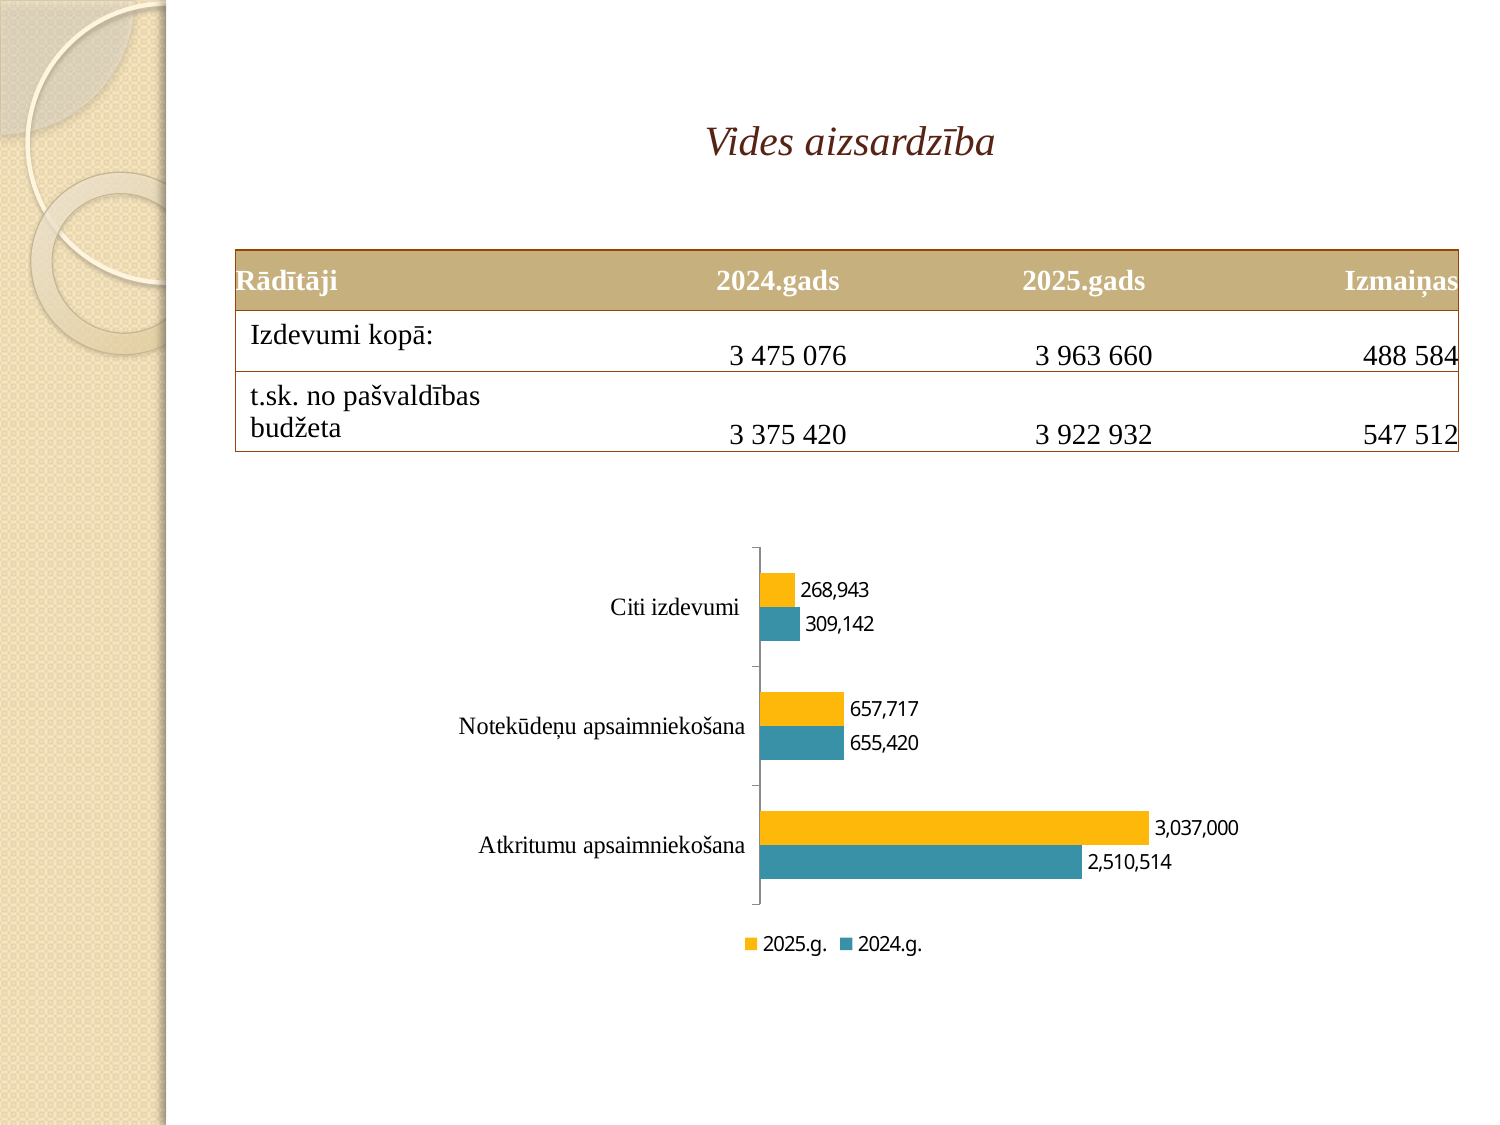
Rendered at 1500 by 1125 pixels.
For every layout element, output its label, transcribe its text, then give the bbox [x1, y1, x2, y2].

title Vides aizsardzība [235, 45, 1466, 233]
chart [442, 538, 1247, 965]
table_header 2024.gads [541, 251, 847, 310]
table_cell 488 584 [1153, 311, 1458, 371]
table_cell 547 512 [1153, 372, 1458, 451]
table_cell 3 375 420 [541, 372, 847, 451]
table_cell t.sk. no pašvaldības budžeta [236, 372, 541, 451]
table_cell 3 922 932 [847, 372, 1153, 451]
table_header Rādītāji [236, 251, 541, 310]
table_cell 3 475 076 [541, 311, 847, 371]
table_cell 3 963 660 [847, 311, 1153, 371]
table_header 2025.gads [847, 251, 1153, 310]
table_cell Izdevumi kopā: [236, 311, 541, 371]
table_header Izmaiņas [1153, 251, 1458, 310]
